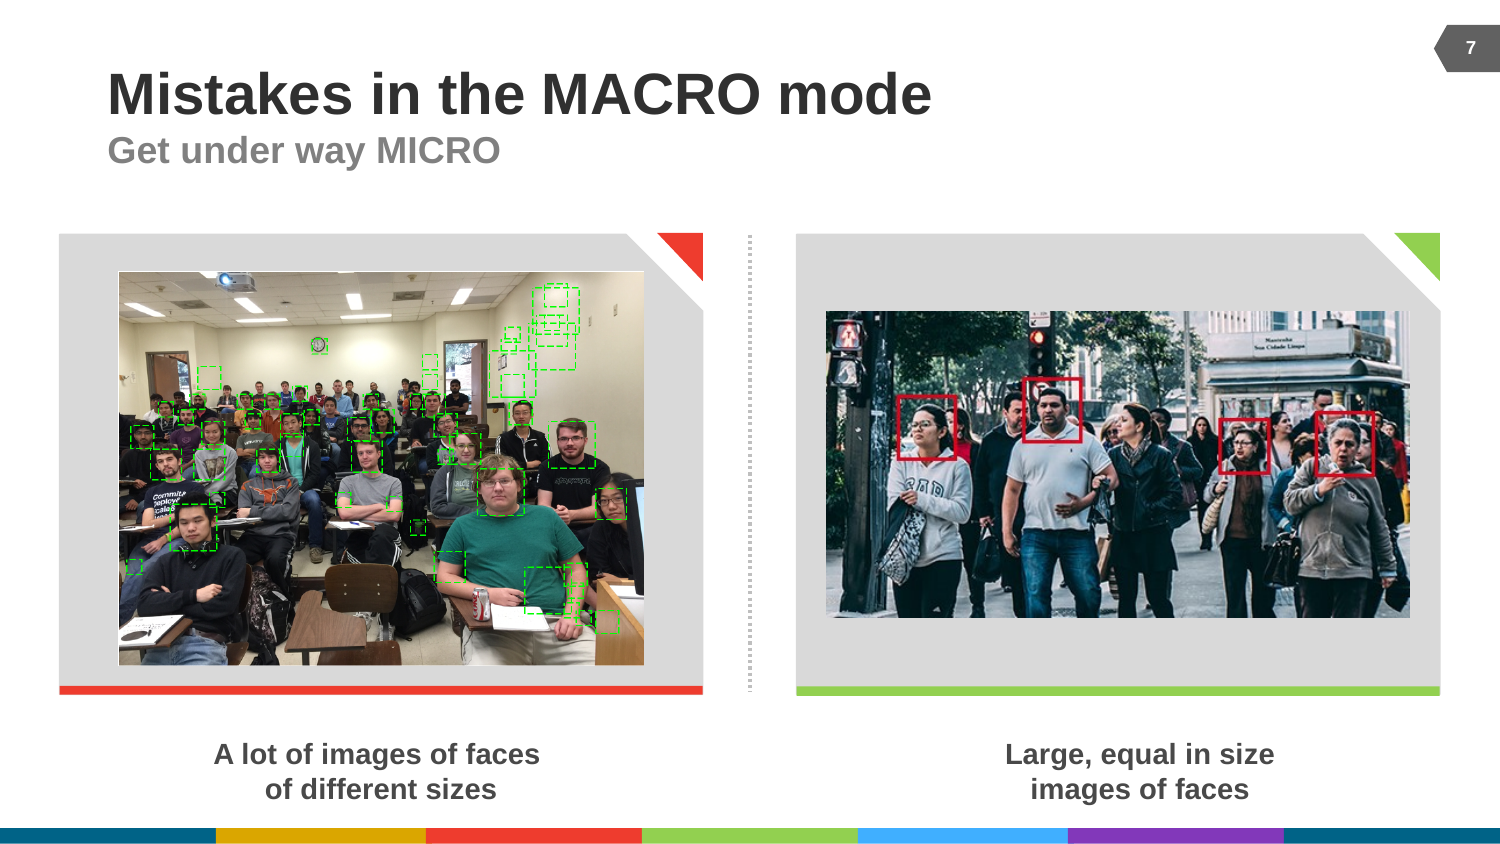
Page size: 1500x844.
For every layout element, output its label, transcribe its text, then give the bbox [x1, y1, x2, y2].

list Get under way MICRO [107, 120, 930, 177]
title Mistakes in the MACRO mode [107, 62, 1033, 121]
slide_number 7 [1439, 24, 1500, 70]
picture [826, 311, 1410, 618]
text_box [59, 232, 703, 695]
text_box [796, 232, 1440, 697]
text_box Large, equal in size images of faces [1004, 735, 1276, 806]
text_box A lot of images of faces of different sizes [158, 735, 605, 806]
picture [118, 271, 644, 666]
